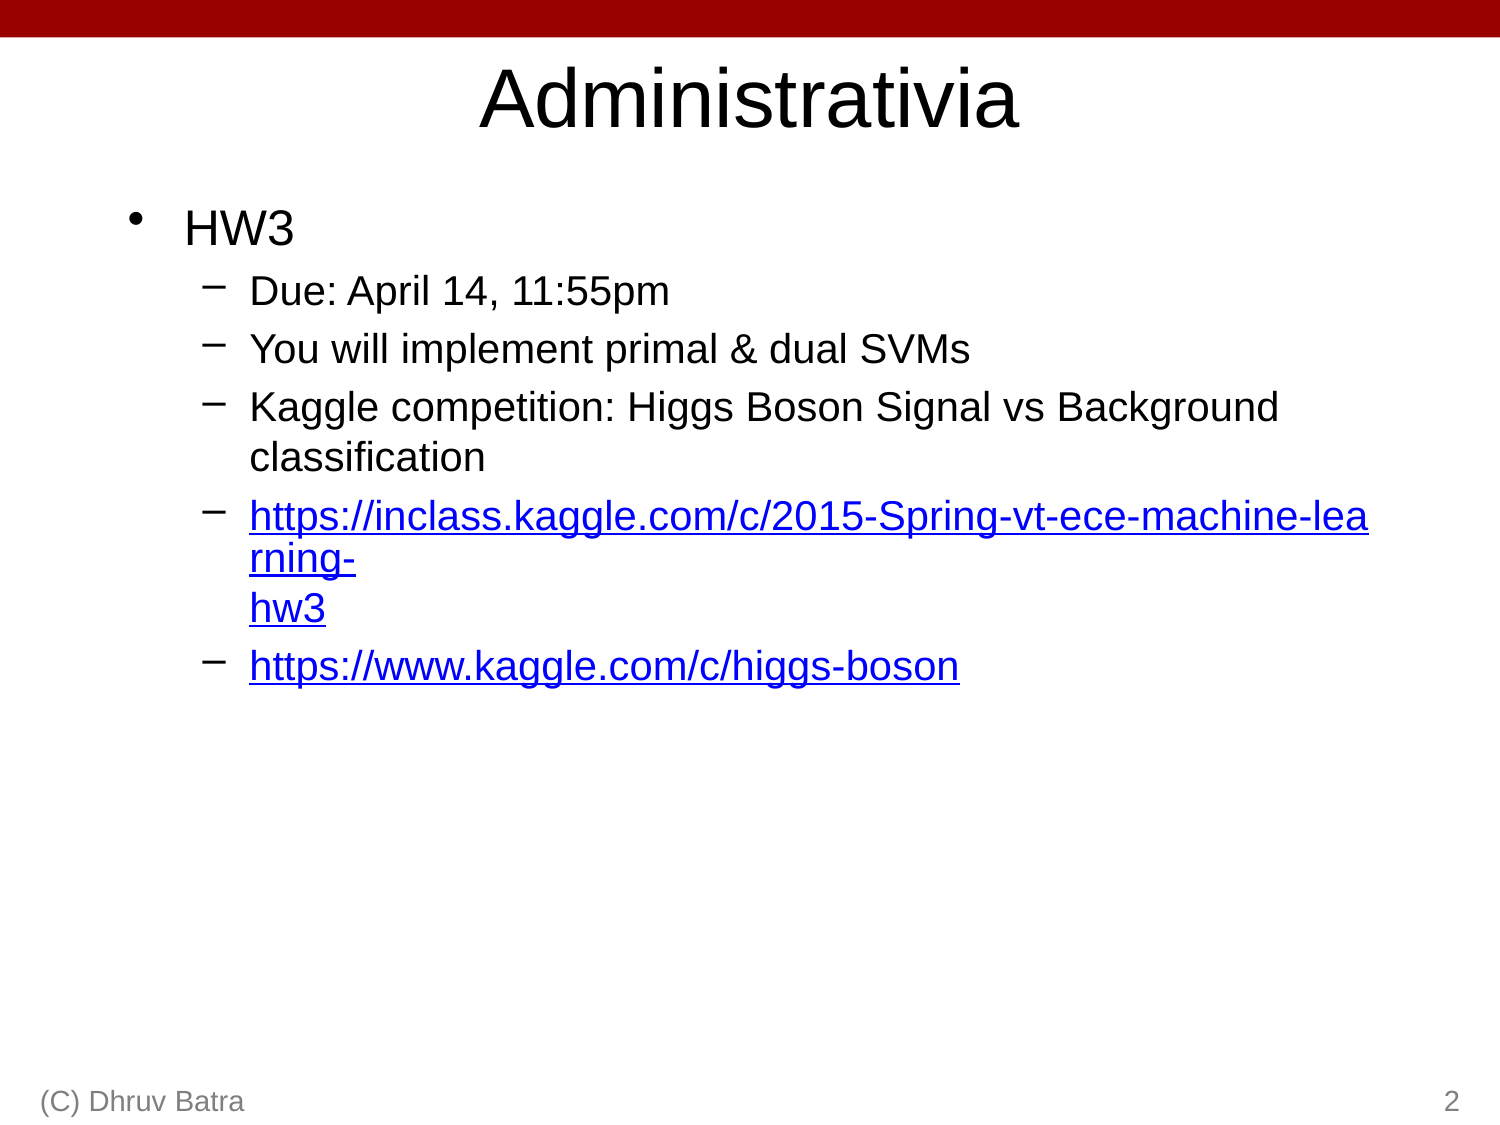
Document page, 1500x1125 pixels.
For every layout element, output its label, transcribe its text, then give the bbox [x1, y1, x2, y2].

list HW3 Due: April 14, 11:55pm You will implement primal & dual SVMs Kaggle competition: Higgs Boson Signal vs Background classification https://inclass.kaggle.com/c/2015-Spring-vt-ece-machine-learning-hw3 https://www.kaggle.com/c/higgs-boson [112, 187, 1388, 1051]
footer (C) Dhruv Batra [24, 1049, 501, 1125]
slide_number 2 [1162, 1049, 1476, 1125]
title Administrativia [112, 37, 1388, 151]
